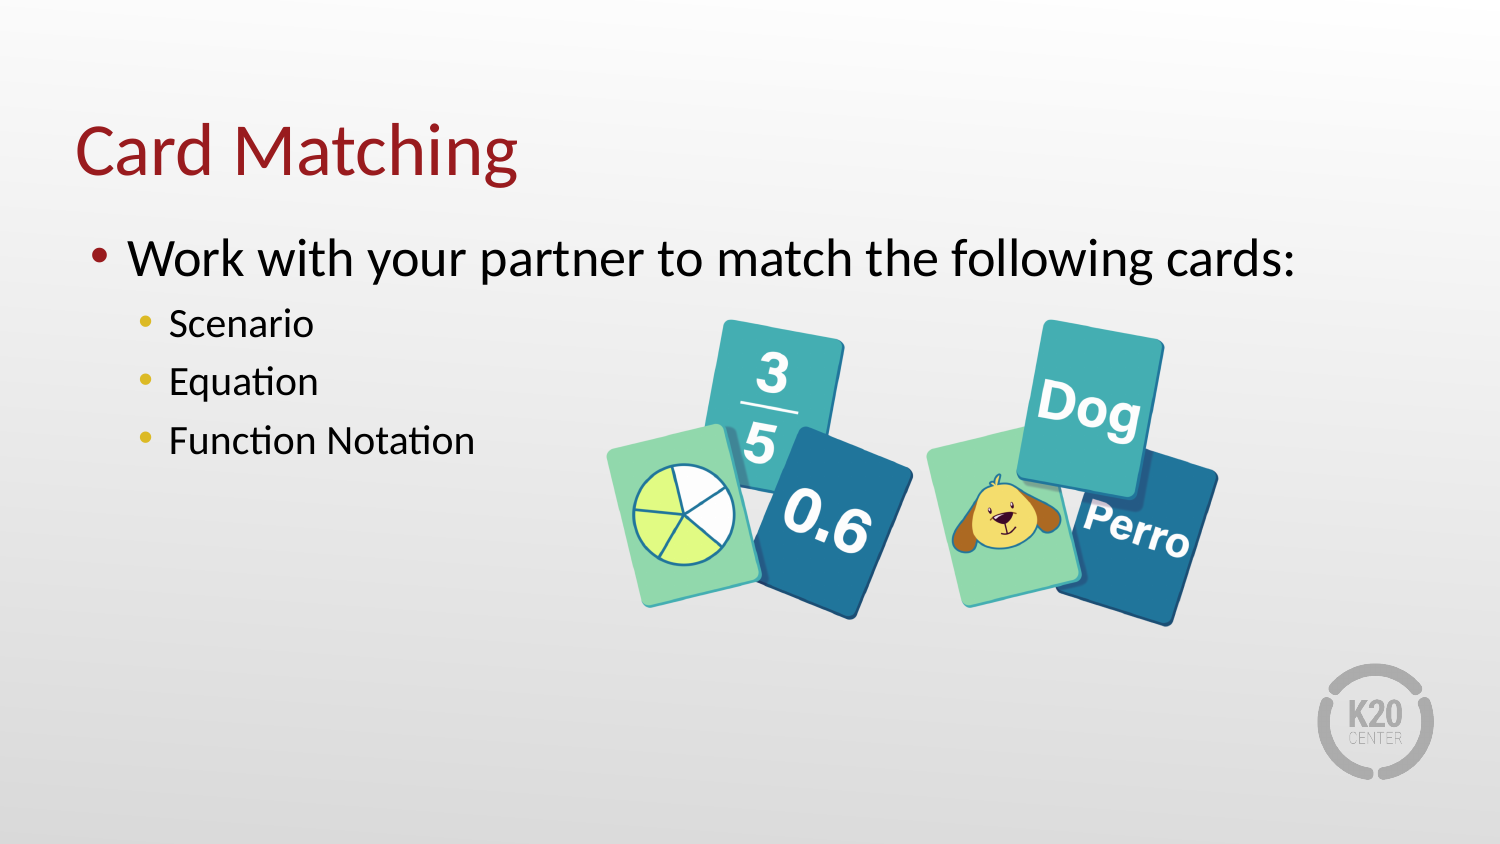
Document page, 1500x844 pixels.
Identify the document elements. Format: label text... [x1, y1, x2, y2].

list Now it’s time for you to try to find the treasure map! See if you can find the keys for each of the three locks before someone else finds the map. Go to: https://bit.ly/treasurehuntbreakout. On your handout, record: Each clue location, the corresponding key, and how you found the key (show your mathematic work). [585, 286, 1255, 665]
picture [592, 284, 1249, 654]
list Work with your partner to match the following cards: Scenario Equation Function Notation [75, 214, 1425, 779]
title Card Matching [75, 50, 1425, 191]
